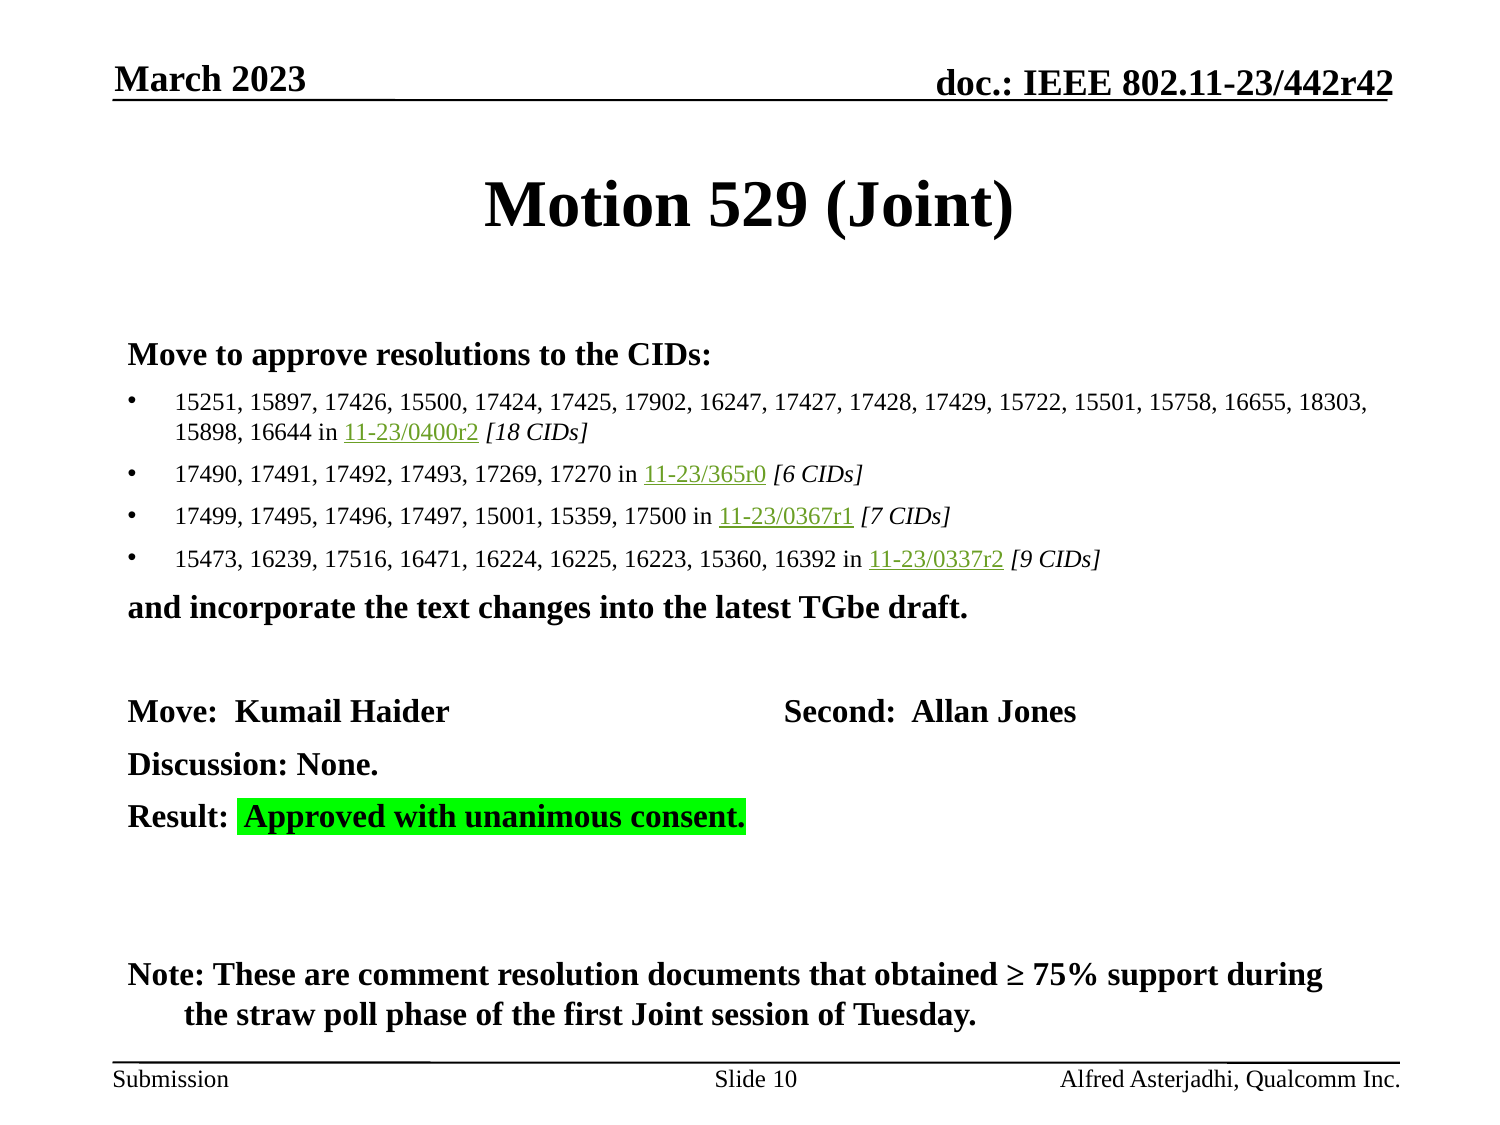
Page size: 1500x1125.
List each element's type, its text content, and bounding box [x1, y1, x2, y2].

list Move to approve resolutions to the CIDs: 15251, 15897, 17426, 15500, 17424, 17425, 17902, 16247, 17427, 17428, 17429, 15722, 15501, 15758, 16655, 18303, 15898, 16644 in 11-23/0400r2 [18 CIDs] 17490, 17491, 17492, 17493, 17269, 17270 in 11-23/365r0 [6 CIDs] 17499, 17495, 17496, 17497, 15001, 15359, 17500 in 11-23/0367r1 [7 CIDs] 15473, 16239, 17516, 16471, 16224, 16225, 16223, 15360, 16392 in 11-23/0337r2 [9 CIDs] and incorporate the text changes into the latest TGbe draft. Move: Kumail Haider Second: Allan Jones Discussion: None. Result: Approved with unanimous consent. Note: These are comment resolution documents that obtained ≥ 75% support during the straw poll phase of the first Joint session of Tuesday. [112, 324, 1388, 1051]
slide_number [114, 54, 423, 100]
title Motion 529 (Joint) [112, 112, 1388, 288]
footer Alfred Asterjadhi, Qualcomm Inc. [878, 1061, 1402, 1093]
slide_number Slide 10 [712, 1061, 800, 1123]
